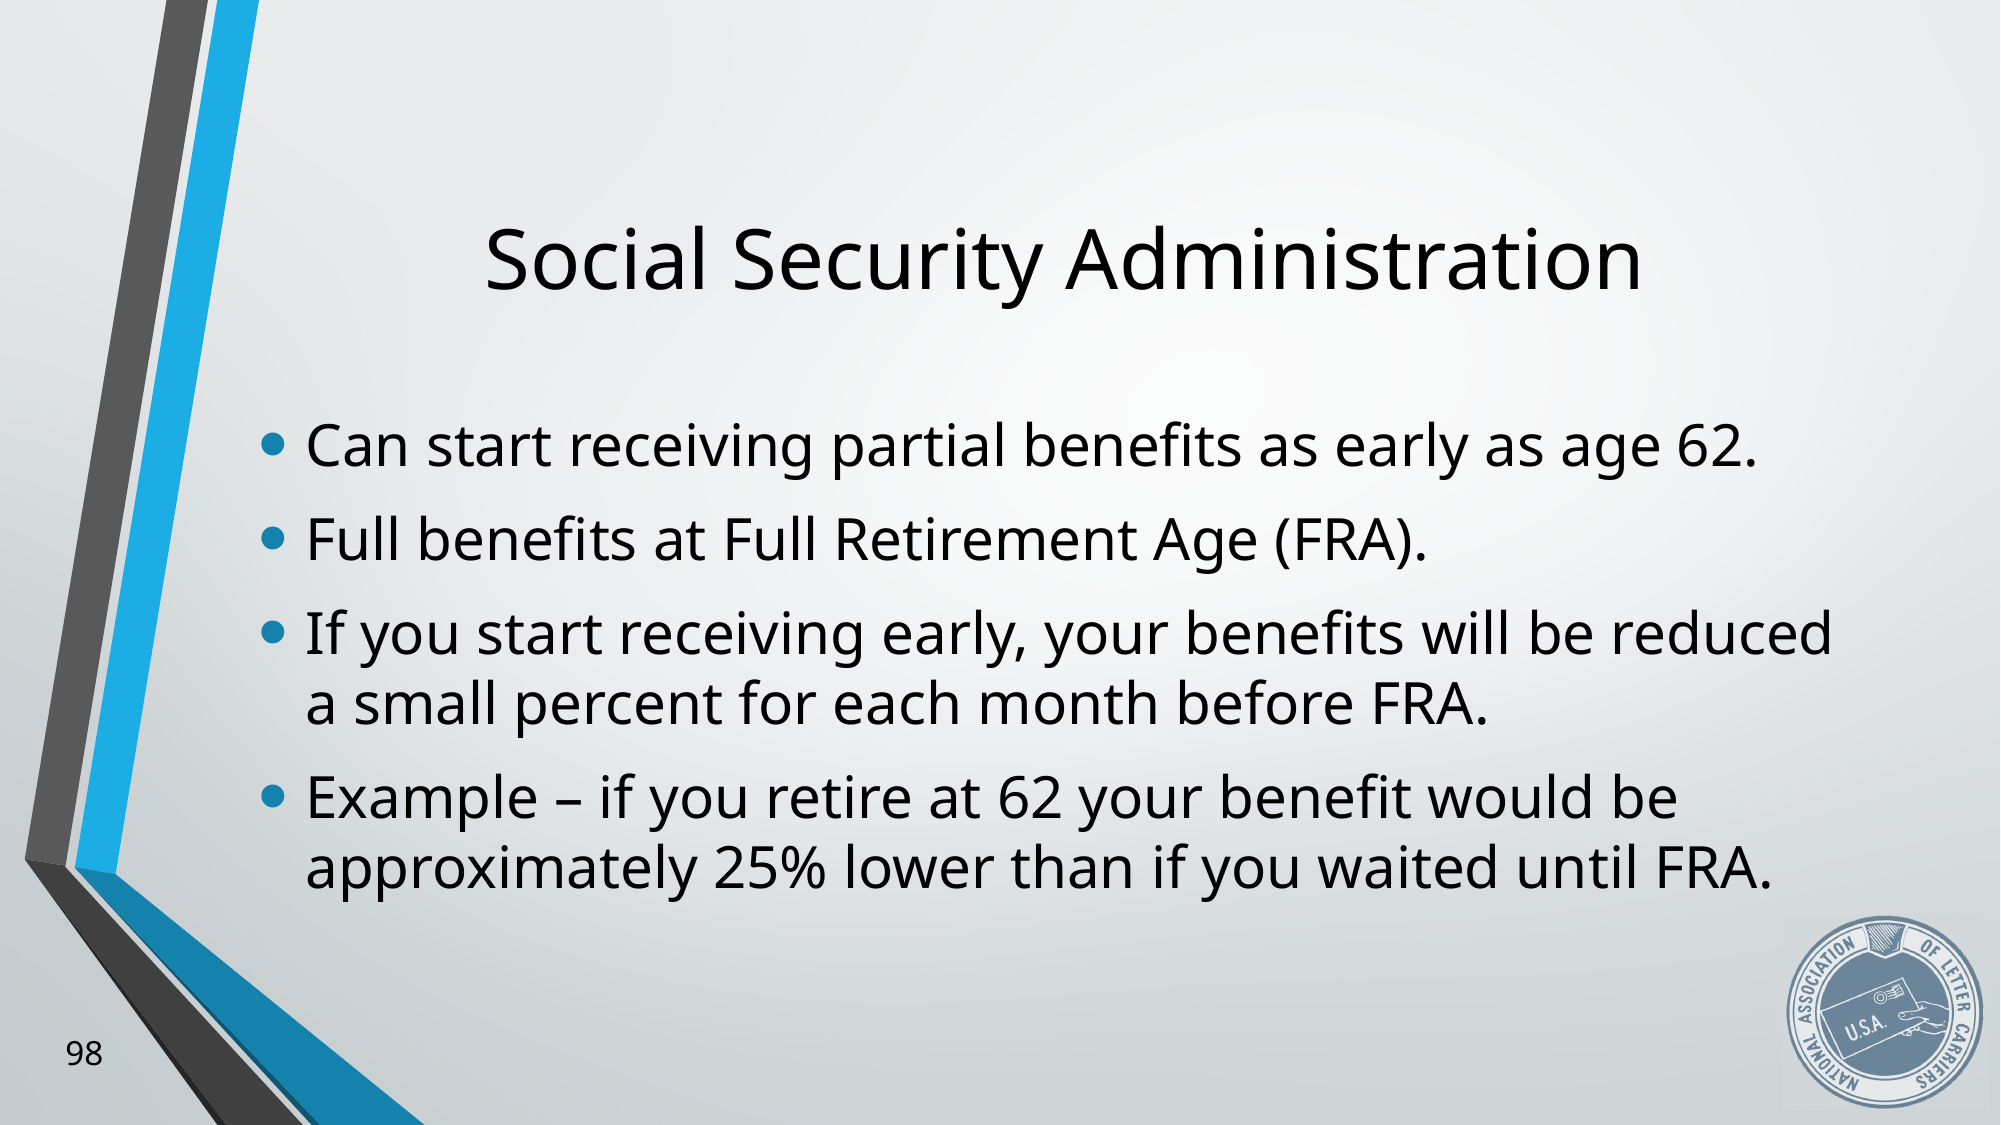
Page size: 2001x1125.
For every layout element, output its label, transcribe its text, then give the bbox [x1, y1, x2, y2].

slide_number 98 [27, 1025, 119, 1085]
title Social Security Administration [243, 112, 1887, 358]
list Can start receiving partial benefits as early as age 62. Full benefits at Full Retirement Age (FRA). If you start receiving early, your benefits will be reduced a small percent for each month before FRA. Example – if you retire at 62 your benefit would be approximately 25% lower than if you waited until FRA. [243, 358, 1887, 950]
